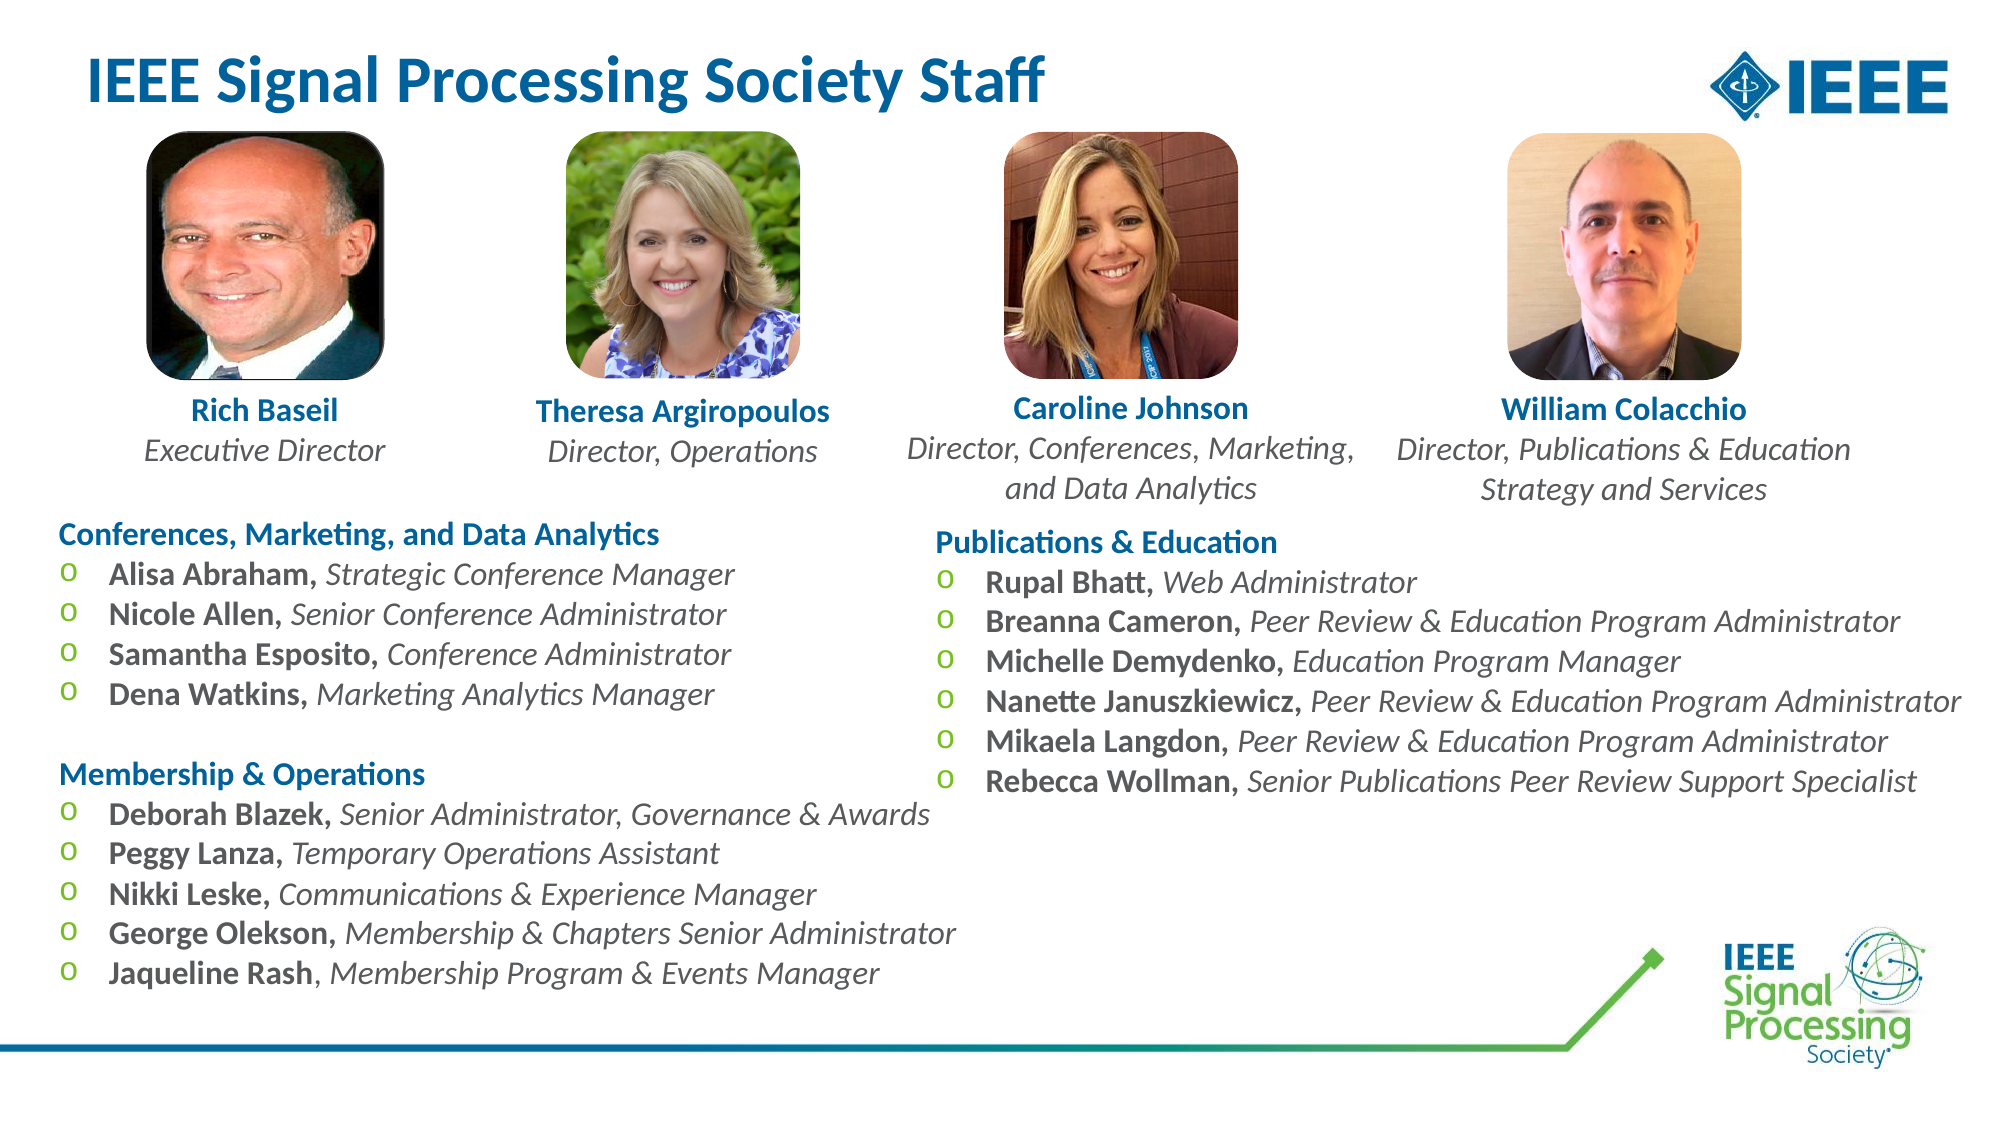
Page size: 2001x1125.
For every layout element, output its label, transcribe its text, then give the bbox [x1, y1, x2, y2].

text_box Publications & Education Rupal Bhatt, Web Administrator Breanna Cameron, Peer Review & Education Program Administrator Michelle Demydenko, Education Program Manager Nanette Januszkiewicz, Peer Review & Education Program Administrator Mikaela Langdon, Peer Review & Education Program Administrator Rebecca Wollman, Senior Publications Peer Review Support Specialist [983, 504, 1997, 818]
text_box Conferences, Marketing, and Data Analytics Alisa Abraham, Strategic Conference Manager Nicole Allen, Senior Conference Administrator Samantha Esposito, Conference Administrator Dena Watkins, Marketing Analytics Manager Membership & Operations Deborah Blazek, Senior Administrator, Governance & Awards Peggy Lanza, Temporary Operations Assistant Nikki Leske, Communications & Experience Manager George Olekson, Membership & Chapters Senior Administrator Jaqueline Rash, Membership Program & Events Manager [43, 504, 983, 913]
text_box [465, 131, 866, 477]
picture [0, 1, 2000, 1125]
title IEEE Signal Processing Society Staff [71, 28, 1698, 120]
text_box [70, 131, 460, 477]
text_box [867, 131, 1396, 514]
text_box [1398, 132, 1888, 515]
